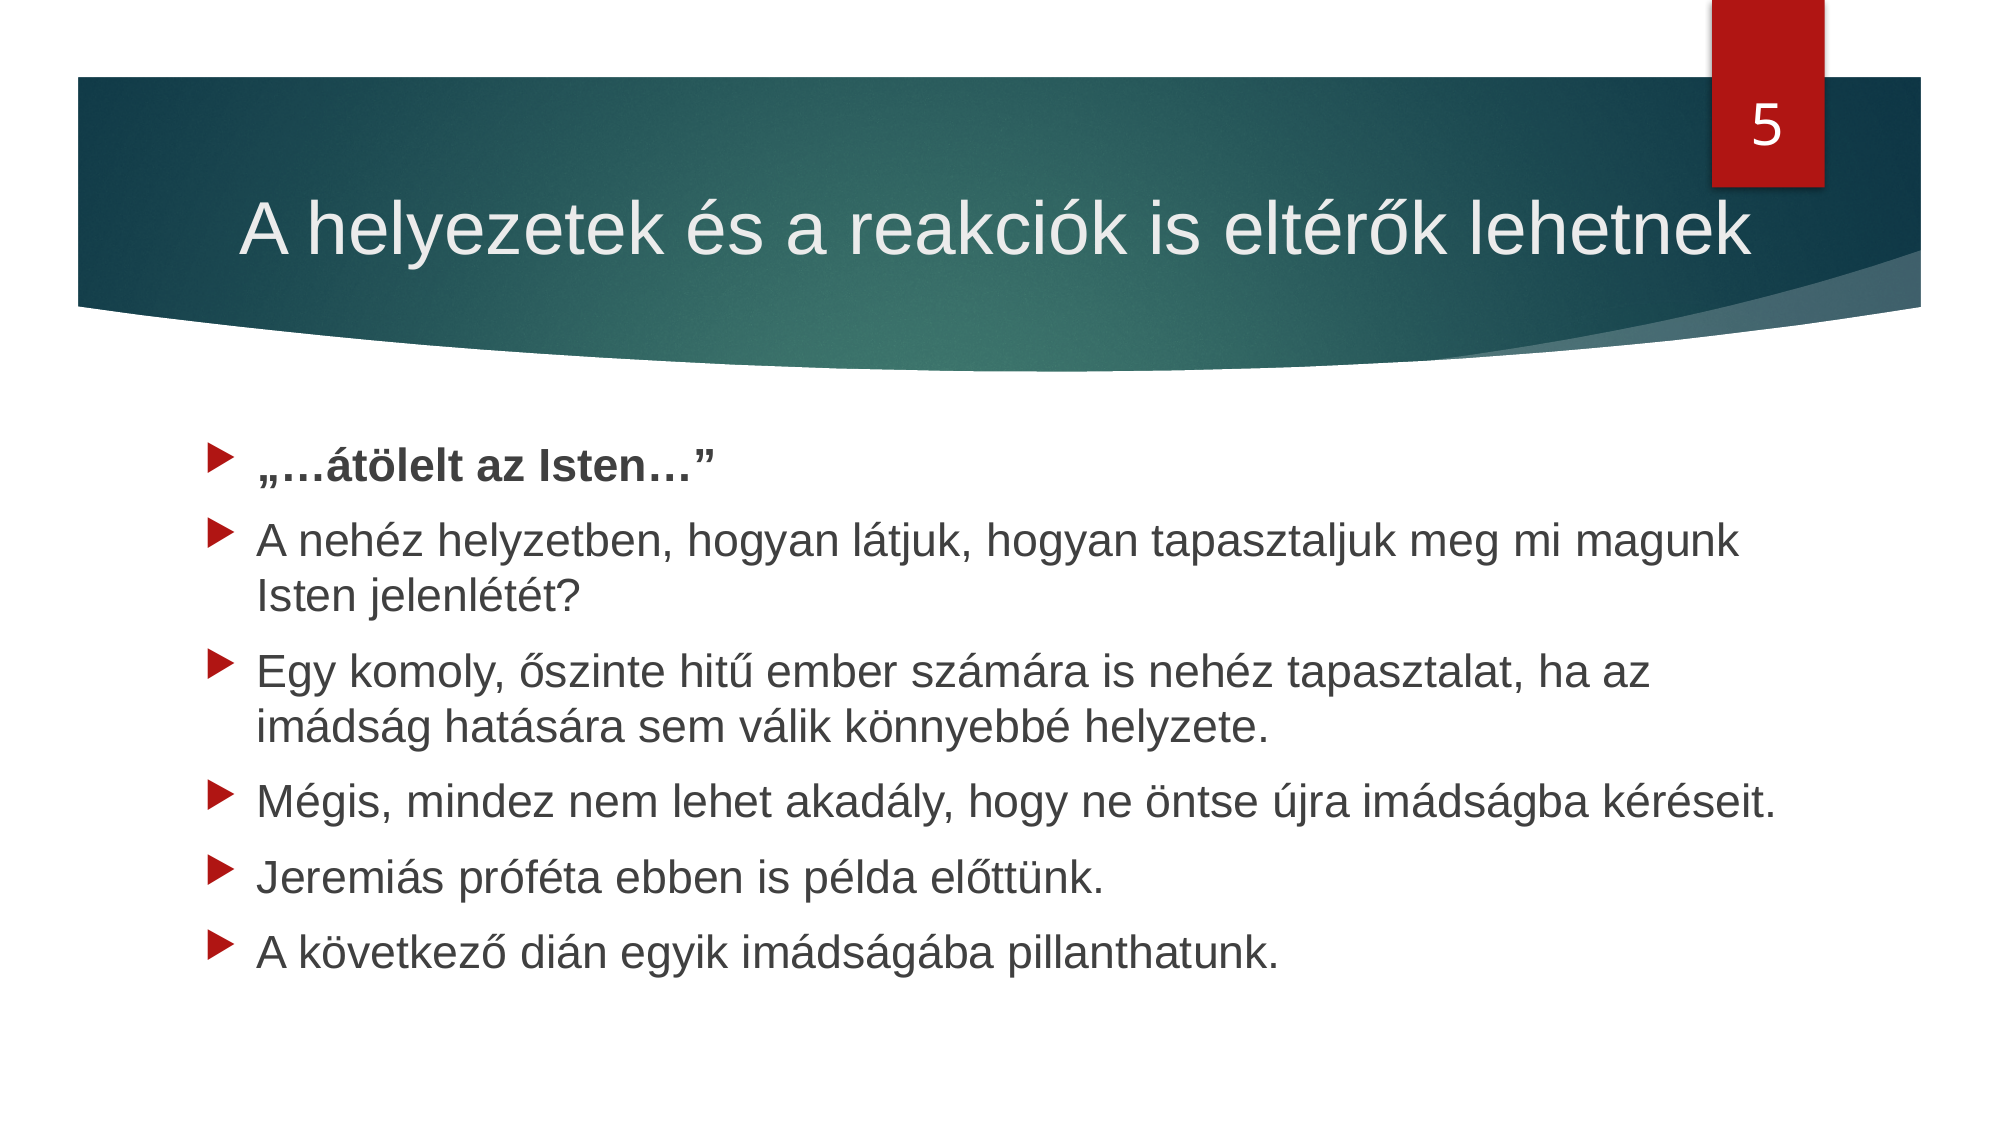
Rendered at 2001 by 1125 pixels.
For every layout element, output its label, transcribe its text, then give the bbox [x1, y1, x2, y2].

list „…átölelt az Isten…” A nehéz helyzetben, hogyan látjuk, hogyan tapasztaljuk meg mi magunk Isten jelenlétét? Egy komoly, őszinte hitű ember számára is nehéz tapasztalat, ha az imádság hatására sem válik könnyebbé helyzete. Mégis, mindez nem lehet akadály, hogy ne öntse újra imádságba kéréseit. Jeremiás próféta ebben is példa előttünk. A következő dián egyik imádságába pillanthatunk. [189, 427, 1798, 1038]
slide_number 5 [1698, 48, 1836, 175]
title A helyezetek és a reakciók is eltérők lehetnek [108, 120, 1885, 329]
